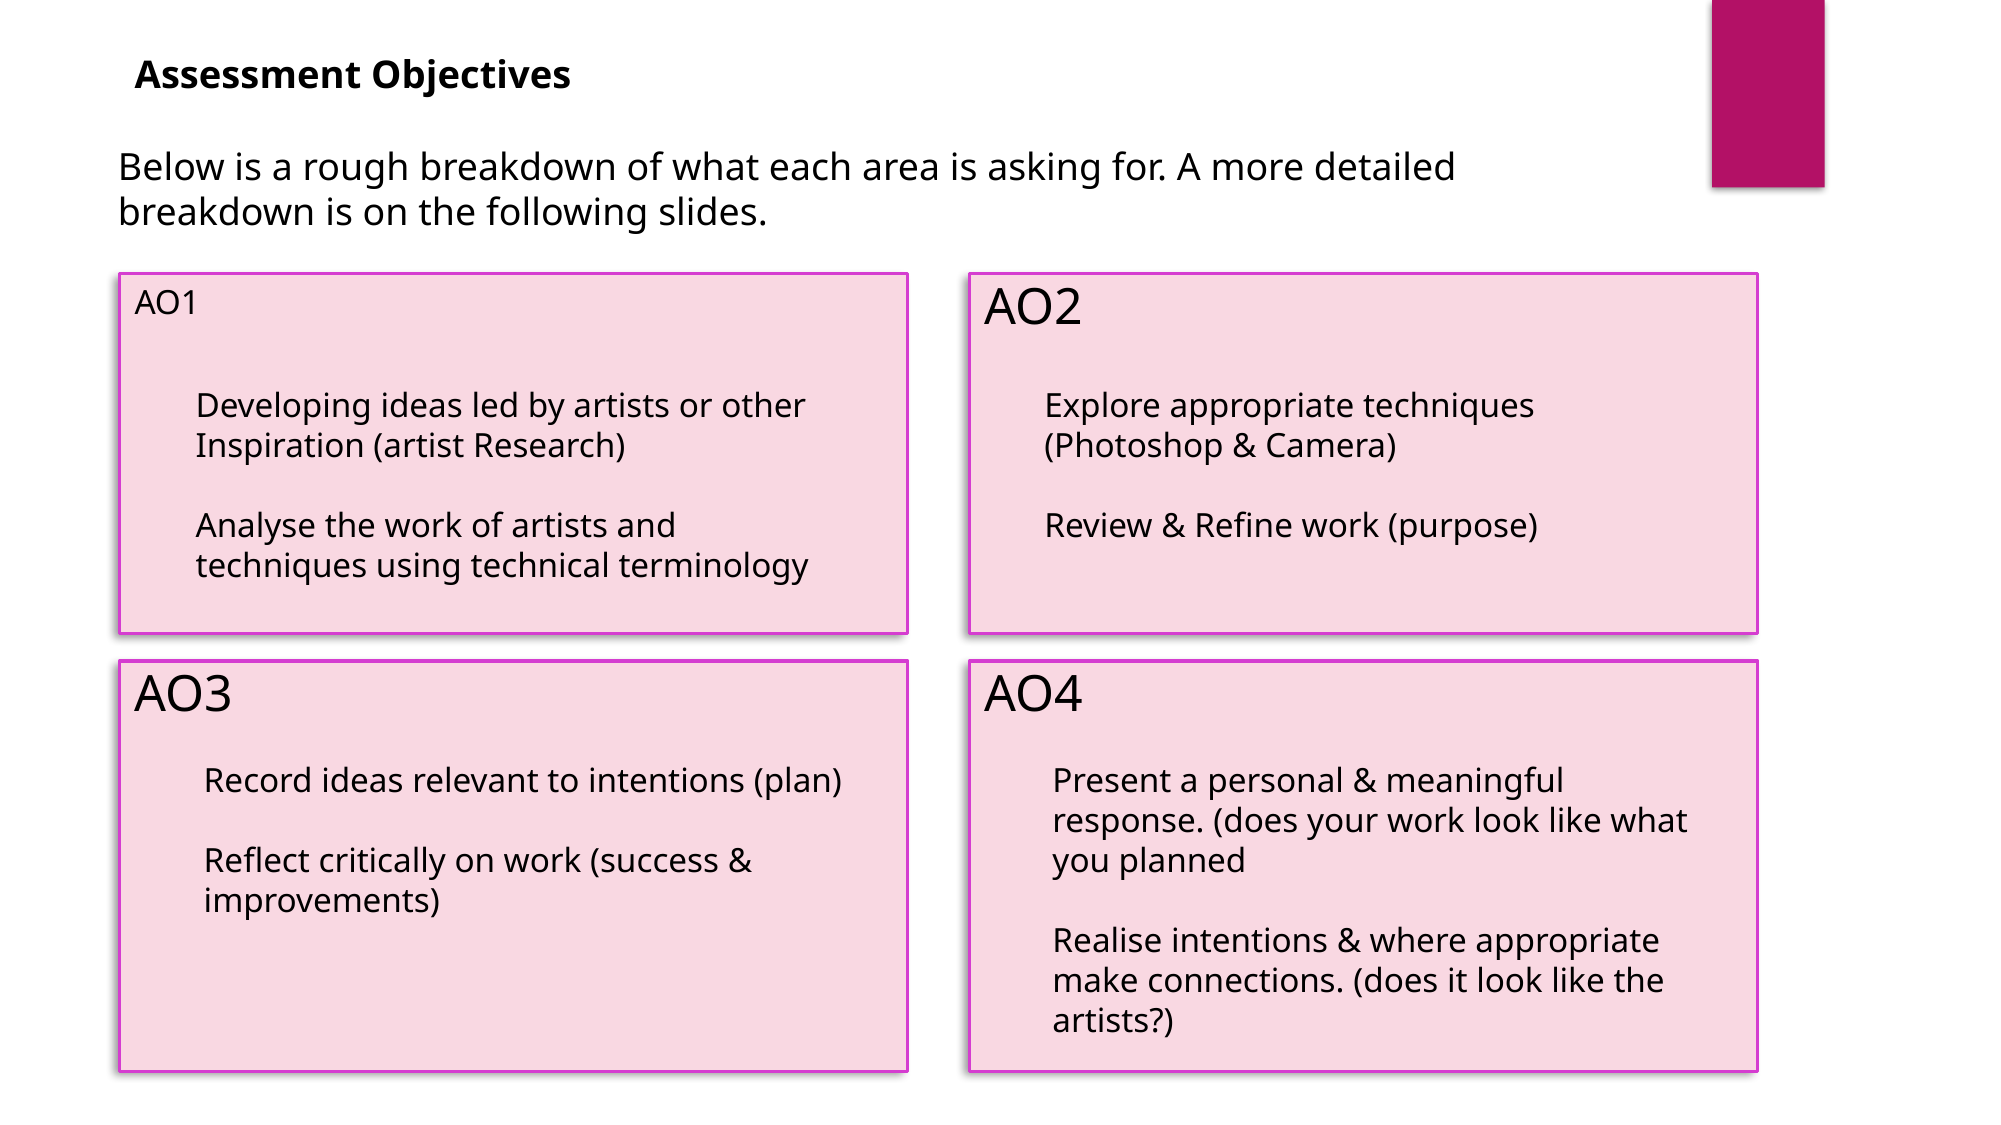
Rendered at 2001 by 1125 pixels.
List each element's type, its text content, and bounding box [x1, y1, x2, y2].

text_box Explore appropriate techniques (Photoshop & Camera) Review & Refine work (purpose) [1029, 377, 1702, 552]
title Assessment Objectives [119, 42, 1725, 104]
text_box AO2 [968, 272, 1759, 635]
text_box Record ideas relevant to intentions (plan) Reflect critically on work (success & improvements) [189, 752, 861, 927]
text_box AO3 [118, 659, 909, 1073]
text_box Present a personal & meaningful response. (does your work look like what you planned Realise intentions & where appropriate make connections. (does it look like the artists?) [1037, 752, 1725, 1047]
text_box Below is a rough breakdown of what each area is asking for. A more detailed breakdown is on the following slides. [103, 135, 1678, 241]
text_box Developing ideas led by artists or other Inspiration (artist Research) Analyse the work of artists and techniques using technical terminology [180, 377, 853, 632]
list AO1 [118, 272, 909, 635]
text_box AO4 [968, 659, 1759, 1073]
